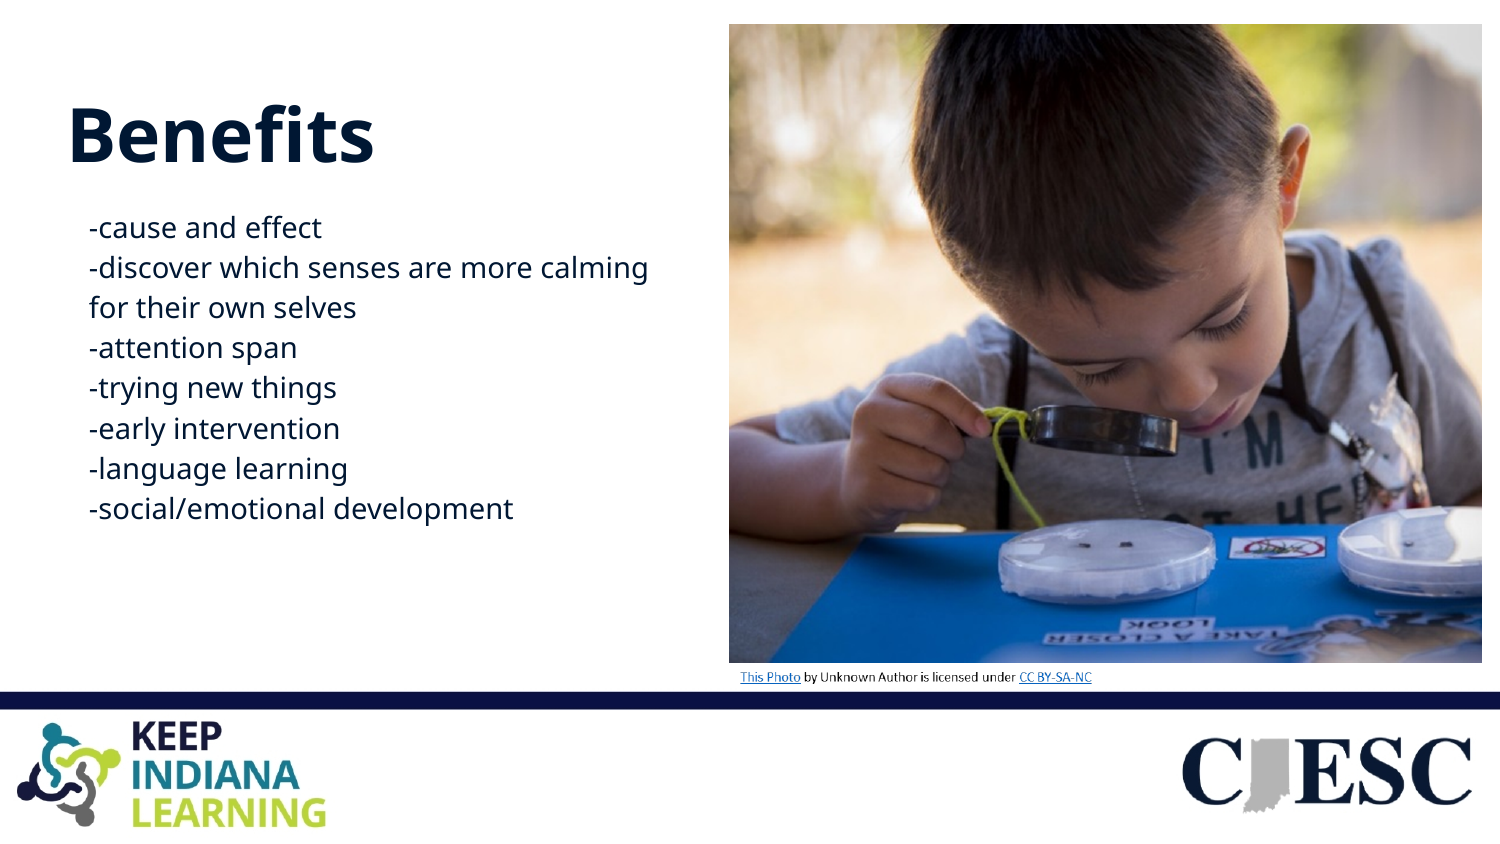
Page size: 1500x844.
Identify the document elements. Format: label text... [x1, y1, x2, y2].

title Benefits [51, 72, 723, 167]
picture [0, 0, 1500, 844]
list -cause and effect -discover which senses are more calming for their own selves -attention span -trying new things -early intervention -language learning -social/emotional development [51, 189, 708, 653]
